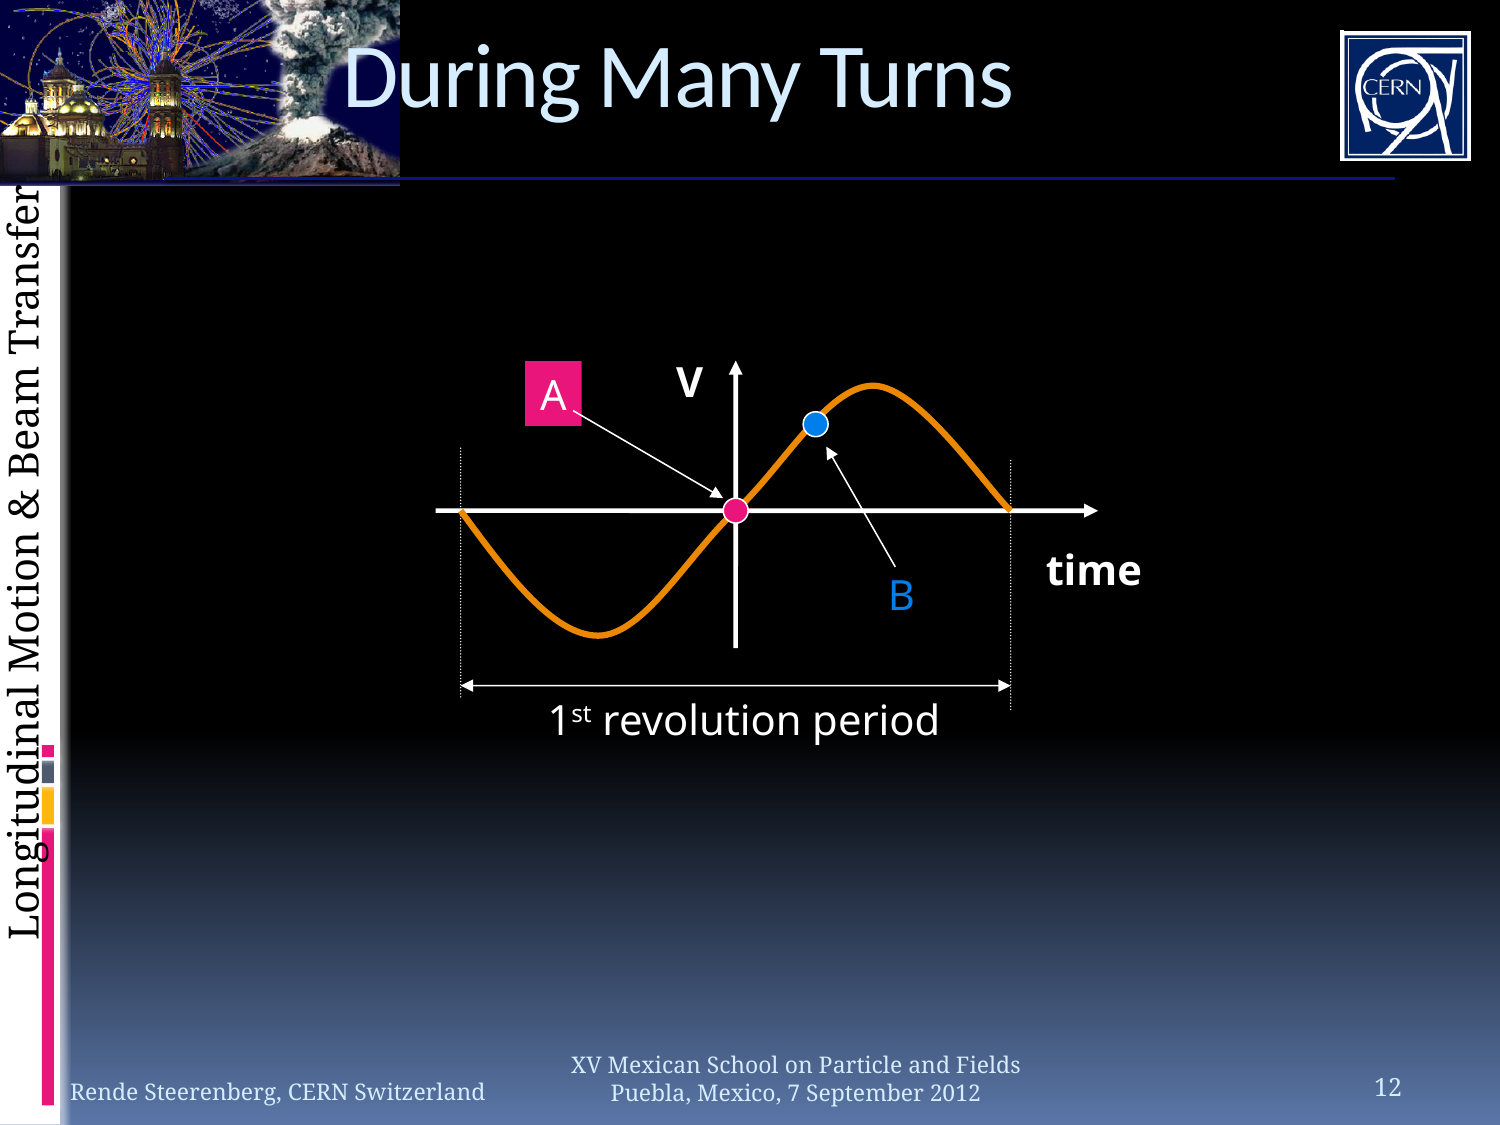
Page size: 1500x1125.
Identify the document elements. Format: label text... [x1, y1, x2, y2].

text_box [435, 348, 1153, 752]
text_box Longitudinal Motion & Beam Transfer [0, 196, 55, 1125]
picture [1340, 30, 1471, 162]
slide_number 12 [1359, 1052, 1488, 1113]
title During Many Turns [409, 8, 1233, 159]
footer Rende Steerenberg, CERN Switzerland [55, 1052, 514, 1113]
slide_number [549, 1053, 1043, 1114]
picture [0, 0, 400, 187]
